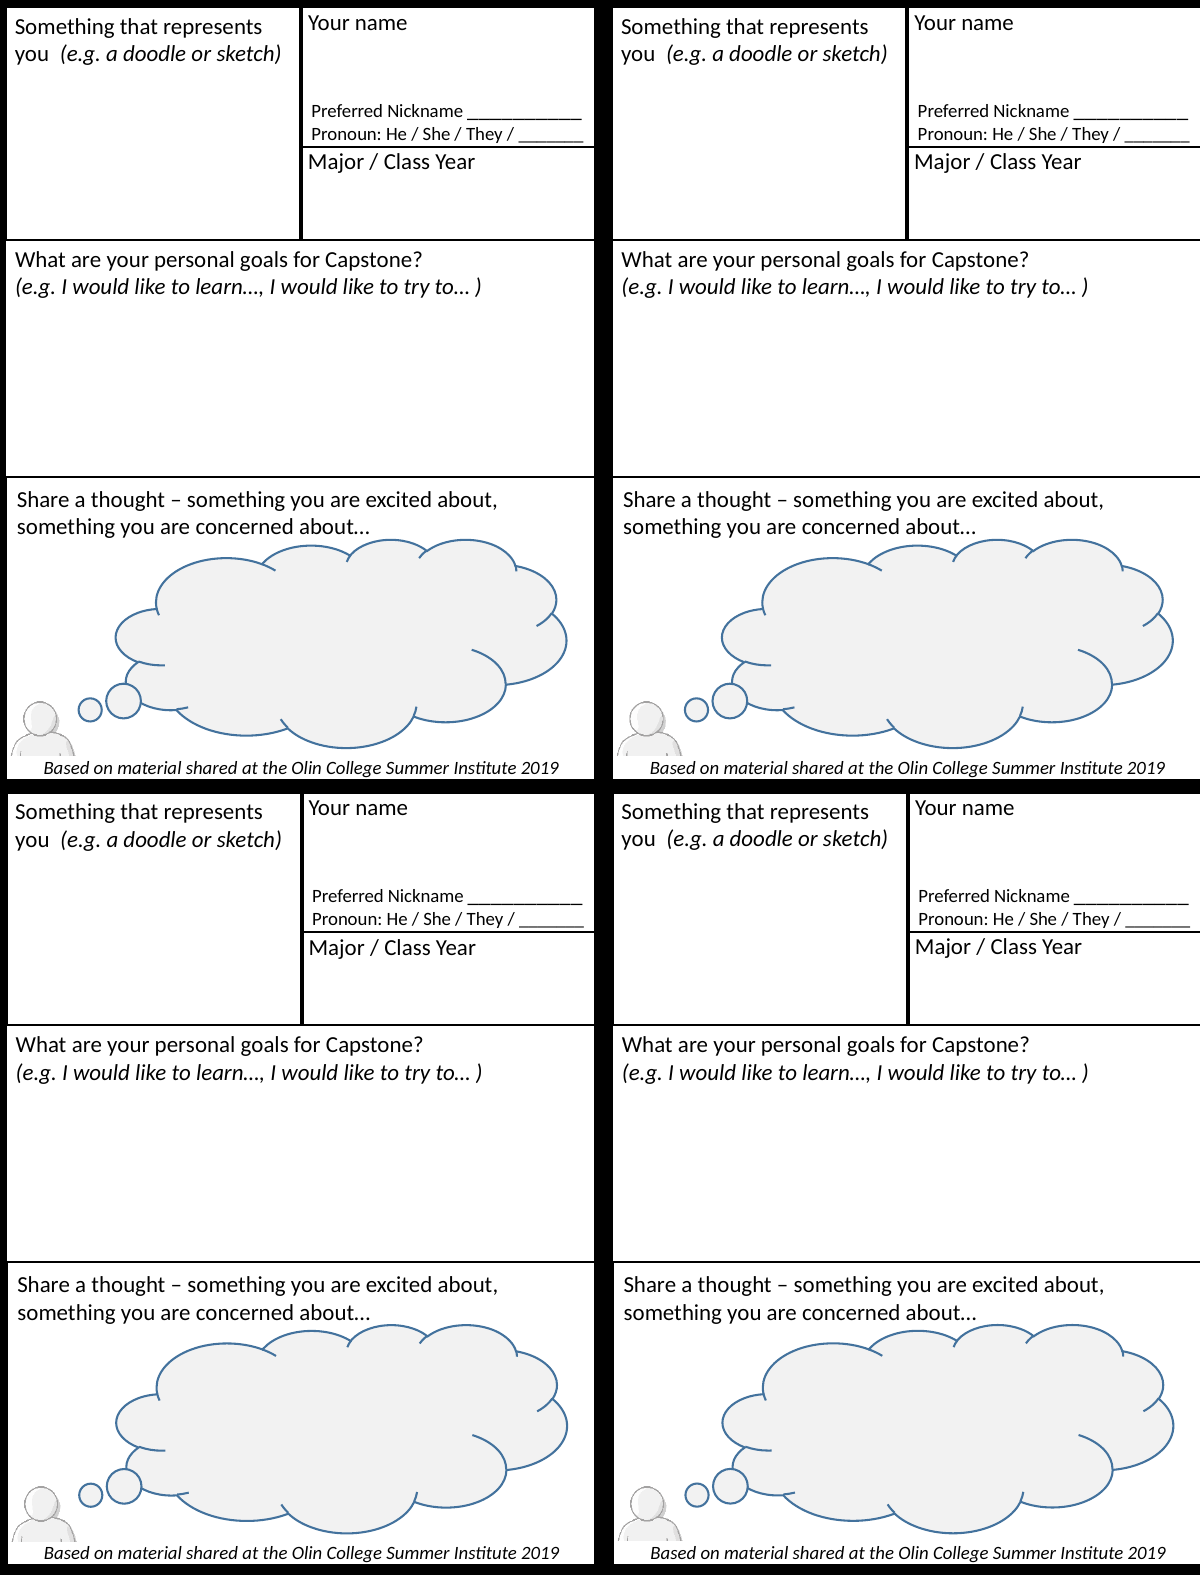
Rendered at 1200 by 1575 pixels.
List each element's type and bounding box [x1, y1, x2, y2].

text_box [606, 785, 1200, 1573]
text_box [605, 0, 1200, 788]
text_box [0, 785, 604, 1573]
text_box [0, 0, 603, 785]
